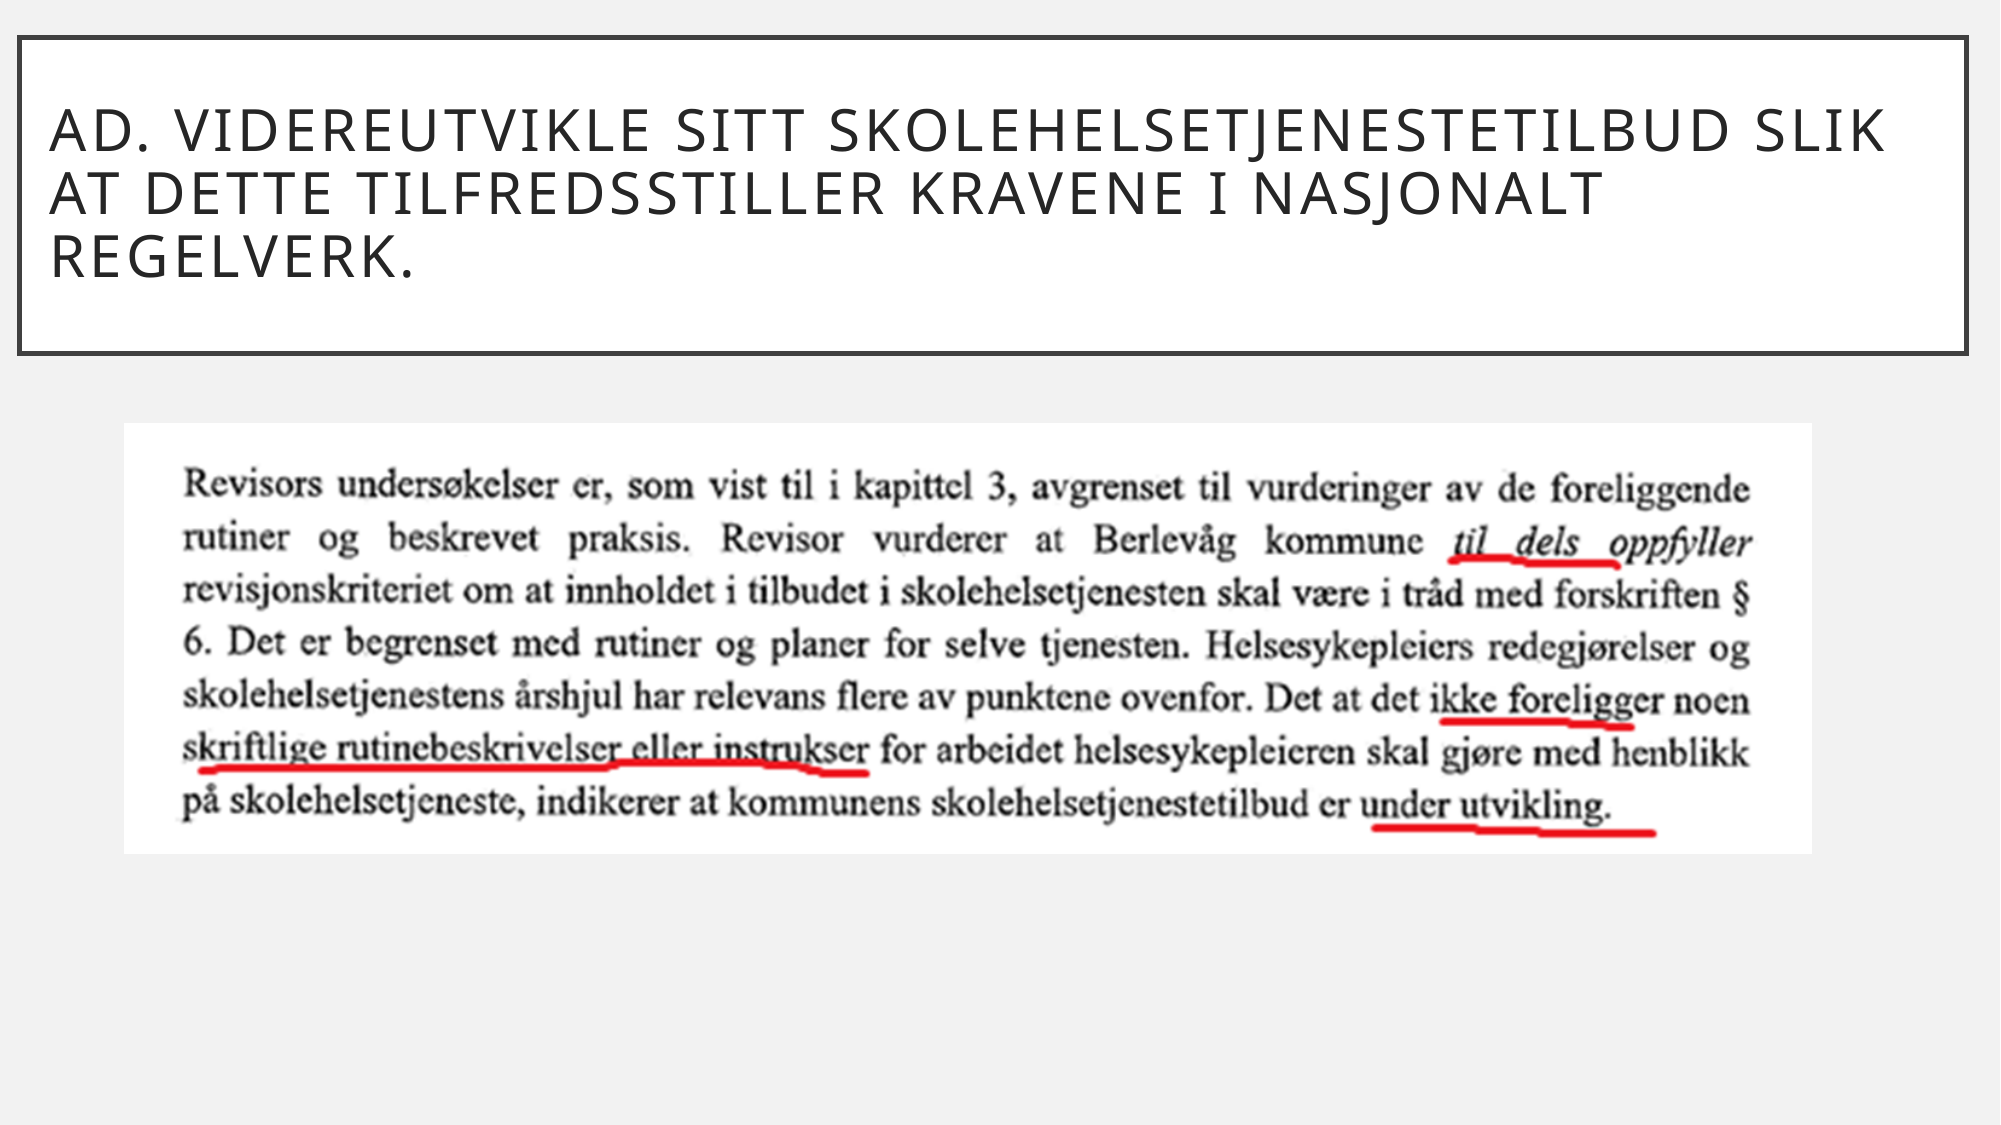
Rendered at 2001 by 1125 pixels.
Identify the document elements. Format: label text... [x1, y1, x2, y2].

title AD. Videreutvikle sitt skolehelsetjenestetilbud slik at dette tilfredsstiller kravene i nasjonalt regelverk. [17, 35, 1969, 356]
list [124, 423, 1812, 854]
